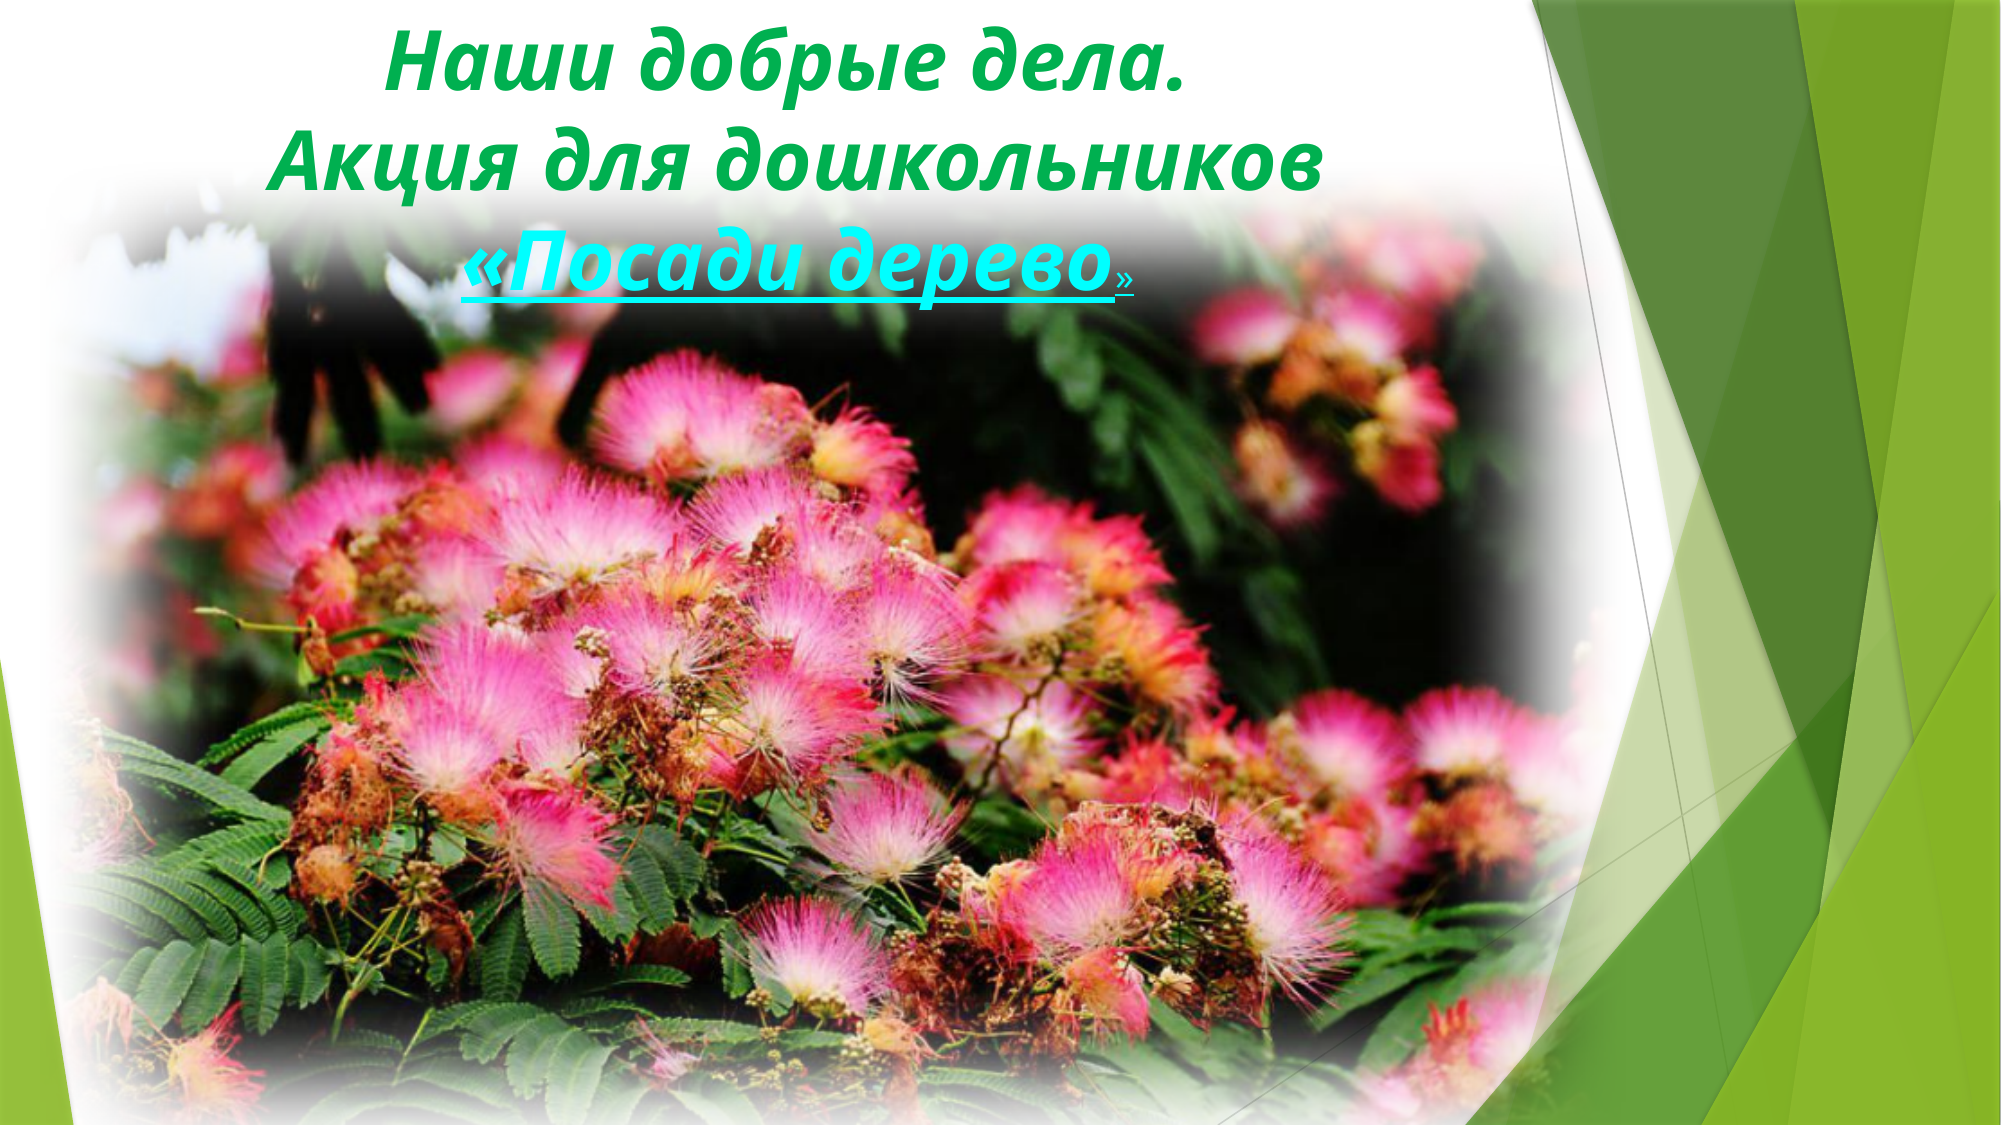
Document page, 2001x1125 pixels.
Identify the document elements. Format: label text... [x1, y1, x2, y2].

picture [35, 158, 1631, 1125]
text_box Наши добрые дела. Акция для дошкольников «Посади дерево» [95, 0, 1500, 157]
